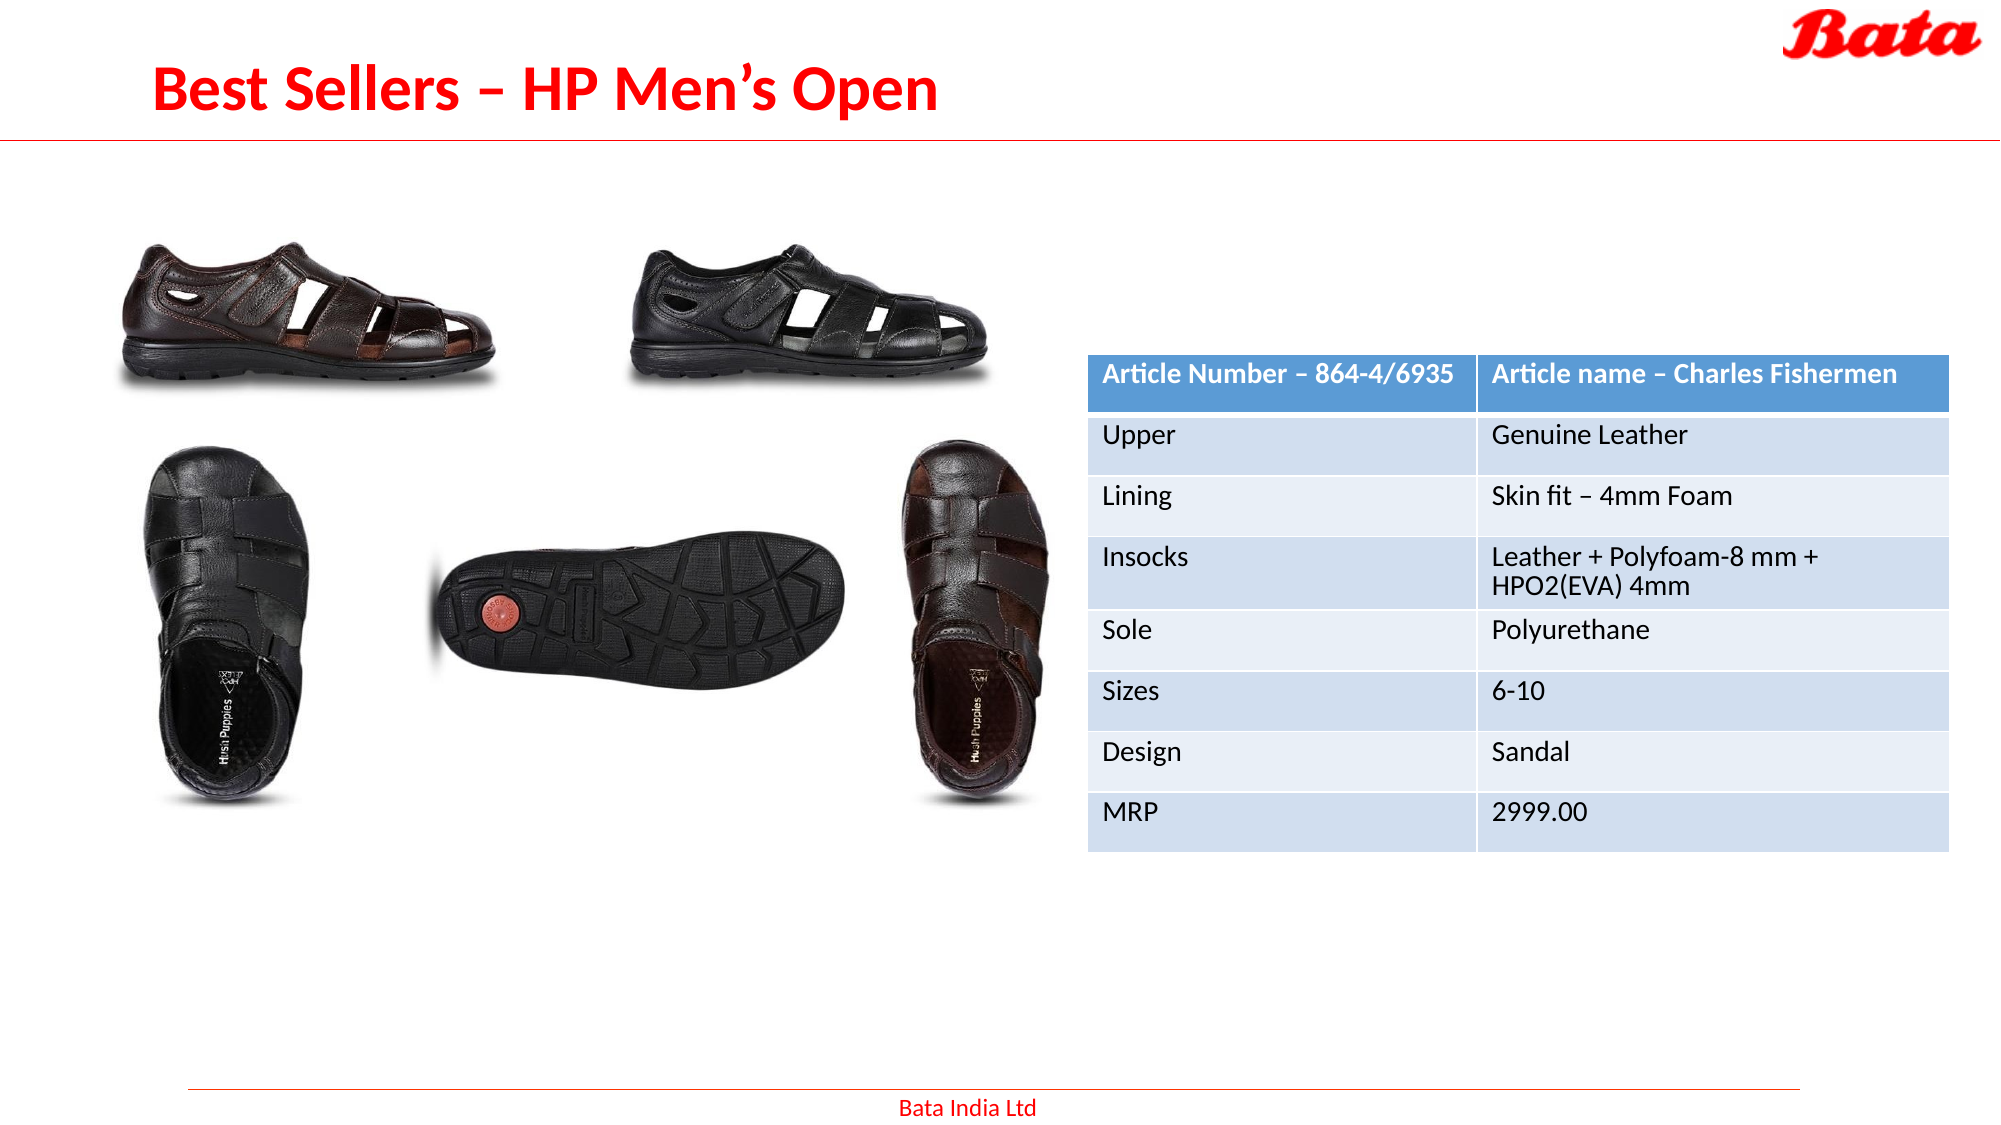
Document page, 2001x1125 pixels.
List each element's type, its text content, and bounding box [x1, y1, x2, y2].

table_cell MRP [1088, 793, 1476, 852]
table_cell Polyurethane [1478, 611, 1949, 670]
title Best Sellers – HP Men’s Open [137, 46, 1863, 133]
table_cell Upper [1088, 418, 1476, 475]
table_cell Sandal [1478, 732, 1949, 791]
text_box [897, 433, 1055, 816]
table_cell Design [1088, 732, 1476, 791]
table_cell Sizes [1088, 672, 1476, 731]
table_cell Insocks [1088, 537, 1476, 609]
table_cell Sole [1088, 611, 1476, 670]
table_cell 6-10 [1478, 672, 1949, 731]
table_header Article name – Charles Fishermen [1478, 355, 1949, 412]
text_box [610, 212, 1007, 425]
table_cell Skin fit – 4mm Foam [1478, 477, 1949, 536]
text_box [112, 237, 506, 401]
text_box [422, 525, 849, 694]
table_cell Genuine Leather [1478, 418, 1949, 475]
table_cell Lining [1088, 477, 1476, 536]
table_header Article Number – 864-4/6935 [1088, 355, 1476, 412]
picture [1783, 9, 1984, 60]
text_box [137, 439, 316, 816]
table_cell Leather + Polyfoam-8 mm + HPO2(EVA) 4mm [1478, 537, 1949, 609]
table_cell 2999.00 [1478, 793, 1949, 852]
